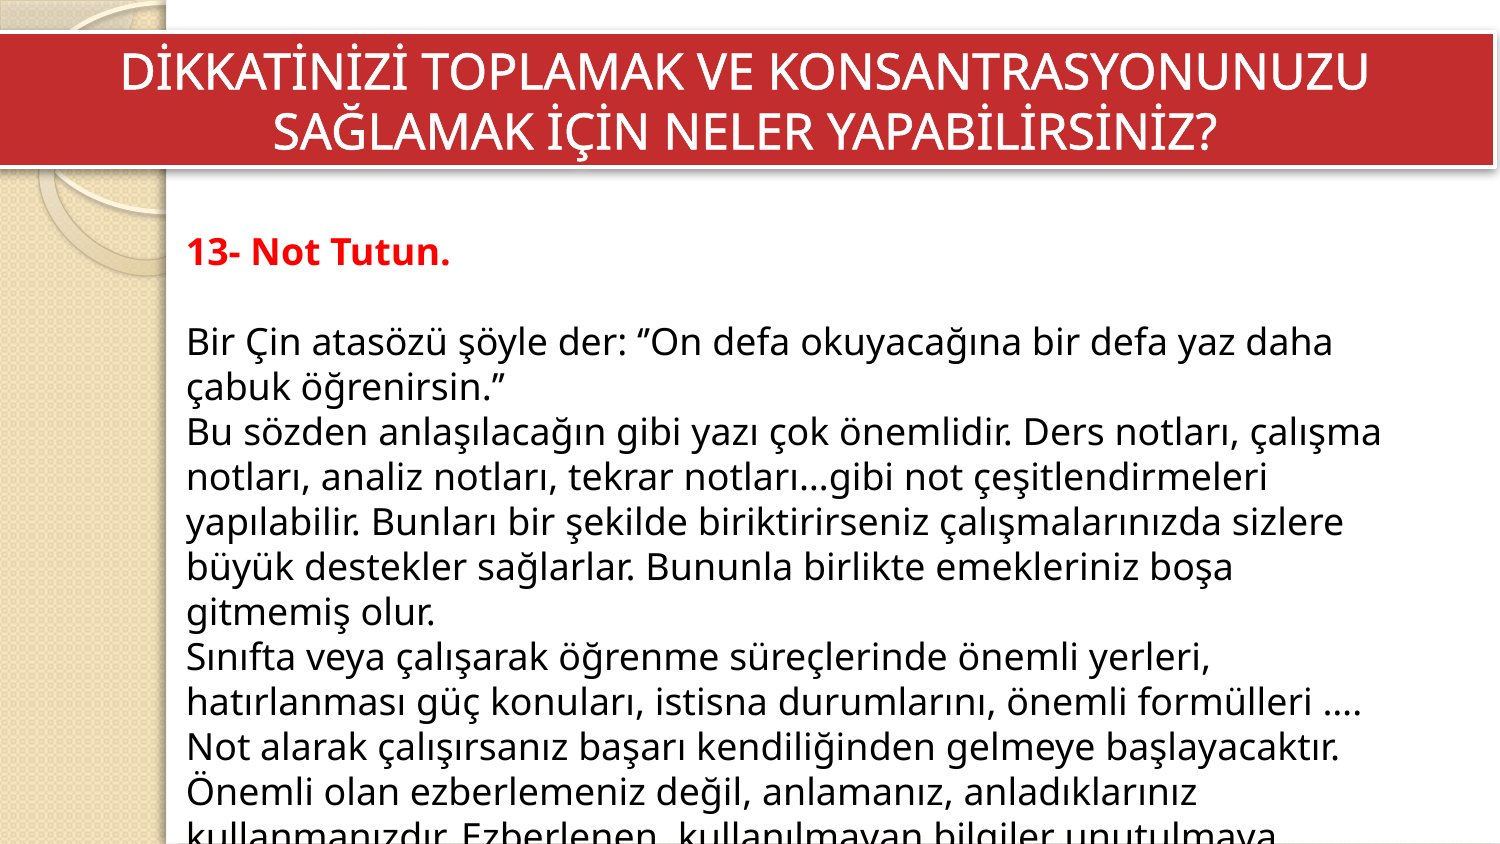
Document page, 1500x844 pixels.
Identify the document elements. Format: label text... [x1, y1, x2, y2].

text_box DİKKATİNİZİ TOPLAMAK VE KONSANTRASYONUNUZU SAĞLAMAK İÇİN NELER YAPABİLİRSİNİZ? [0, 30, 1497, 169]
text_box 13- Not Tutun. Bir Çin atasözü şöyle der: ‘’On defa okuyacağına bir defa yaz daha çabuk öğrenirsin.’’ Bu sözden anlaşılacağın gibi yazı çok önemlidir. Ders notları, çalışma notları, analiz notları, tekrar notları…gibi not çeşitlendirmeleri yapılabilir. Bunları bir şekilde biriktirirseniz çalışmalarınızda sizlere büyük destekler sağlarlar. Bununla birlikte emekleriniz boşa gitmemiş olur. Sınıfta veya çalışarak öğrenme süreçlerinde önemli yerleri, hatırlanması güç konuları, istisna durumlarını, önemli formülleri …. Not alarak çalışırsanız başarı kendiliğinden gelmeye başlayacaktır. Önemli olan ezberlemeniz değil, anlamanız, anladıklarınız kullanmanızdır. Ezberlenen, kullanılmayan bilgiler unutulmaya mahkumdur. [171, 220, 1412, 844]
